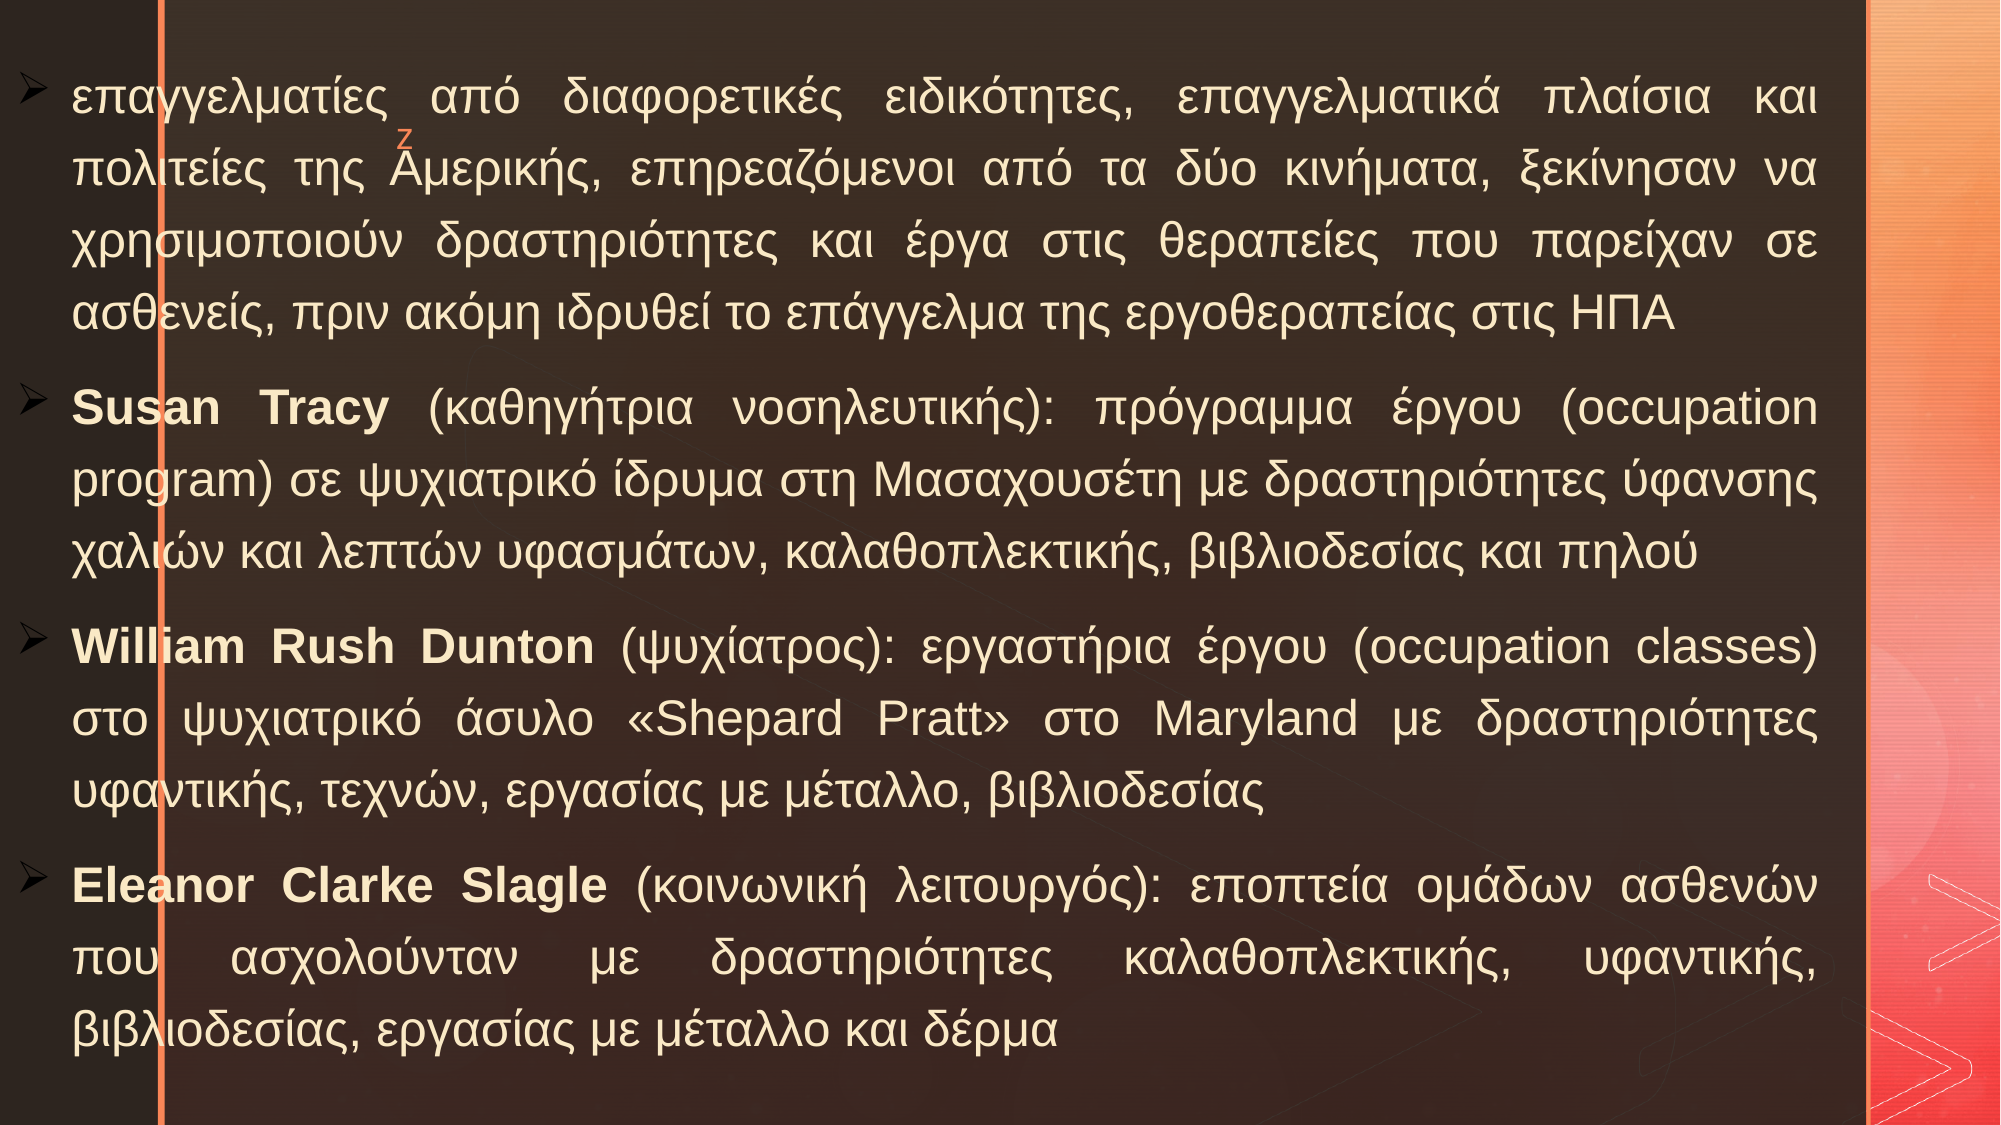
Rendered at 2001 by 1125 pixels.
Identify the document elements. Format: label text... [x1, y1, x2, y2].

picture [1871, 0, 2001, 1125]
list επαγγελματίες από διαφορετικές ειδικότητες, επαγγελματικά πλαίσια και πολιτείες της Αμερικής, επηρεαζόμενοι από τα δύο κινήματα, ξεκίνησαν να χρησιμοποιούν δραστηριότητες και έργα στις θεραπείες που παρείχαν σε ασθενείς, πριν ακόμη ιδρυθεί το επάγγελμα της εργοθεραπείας στις ΗΠΑ Susan Tracy (καθηγήτρια νοσηλευτικής): πρόγραμμα έργου (occupation program) σε ψυχιατρικό ίδρυμα στη Μασαχουσέτη με δραστηριότητες ύφανσης χαλιών και λεπτών υφασμάτων, καλαθοπλεκτικής, βιβλιοδεσίας και πηλού William Rush Dunton (ψυχίατρος): εργαστήρια έργου (occupation classes) στο ψυχιατρικό άσυλο «Shepard Pratt» στο Maryland με δραστηριότητες υφαντικής, τεχνών, εργασίας με μέταλλο, βιβλιοδεσίας Eleanor Clarke Slagle (κοινωνική λειτουργός): εποπτεία ομάδων ασθενών που ασχολούνταν με δραστηριότητες καλαθοπλεκτικής, υφαντικής, βιβλιοδεσίας, εργασίας με μέταλλο και δέρμα [0, 44, 1835, 1095]
